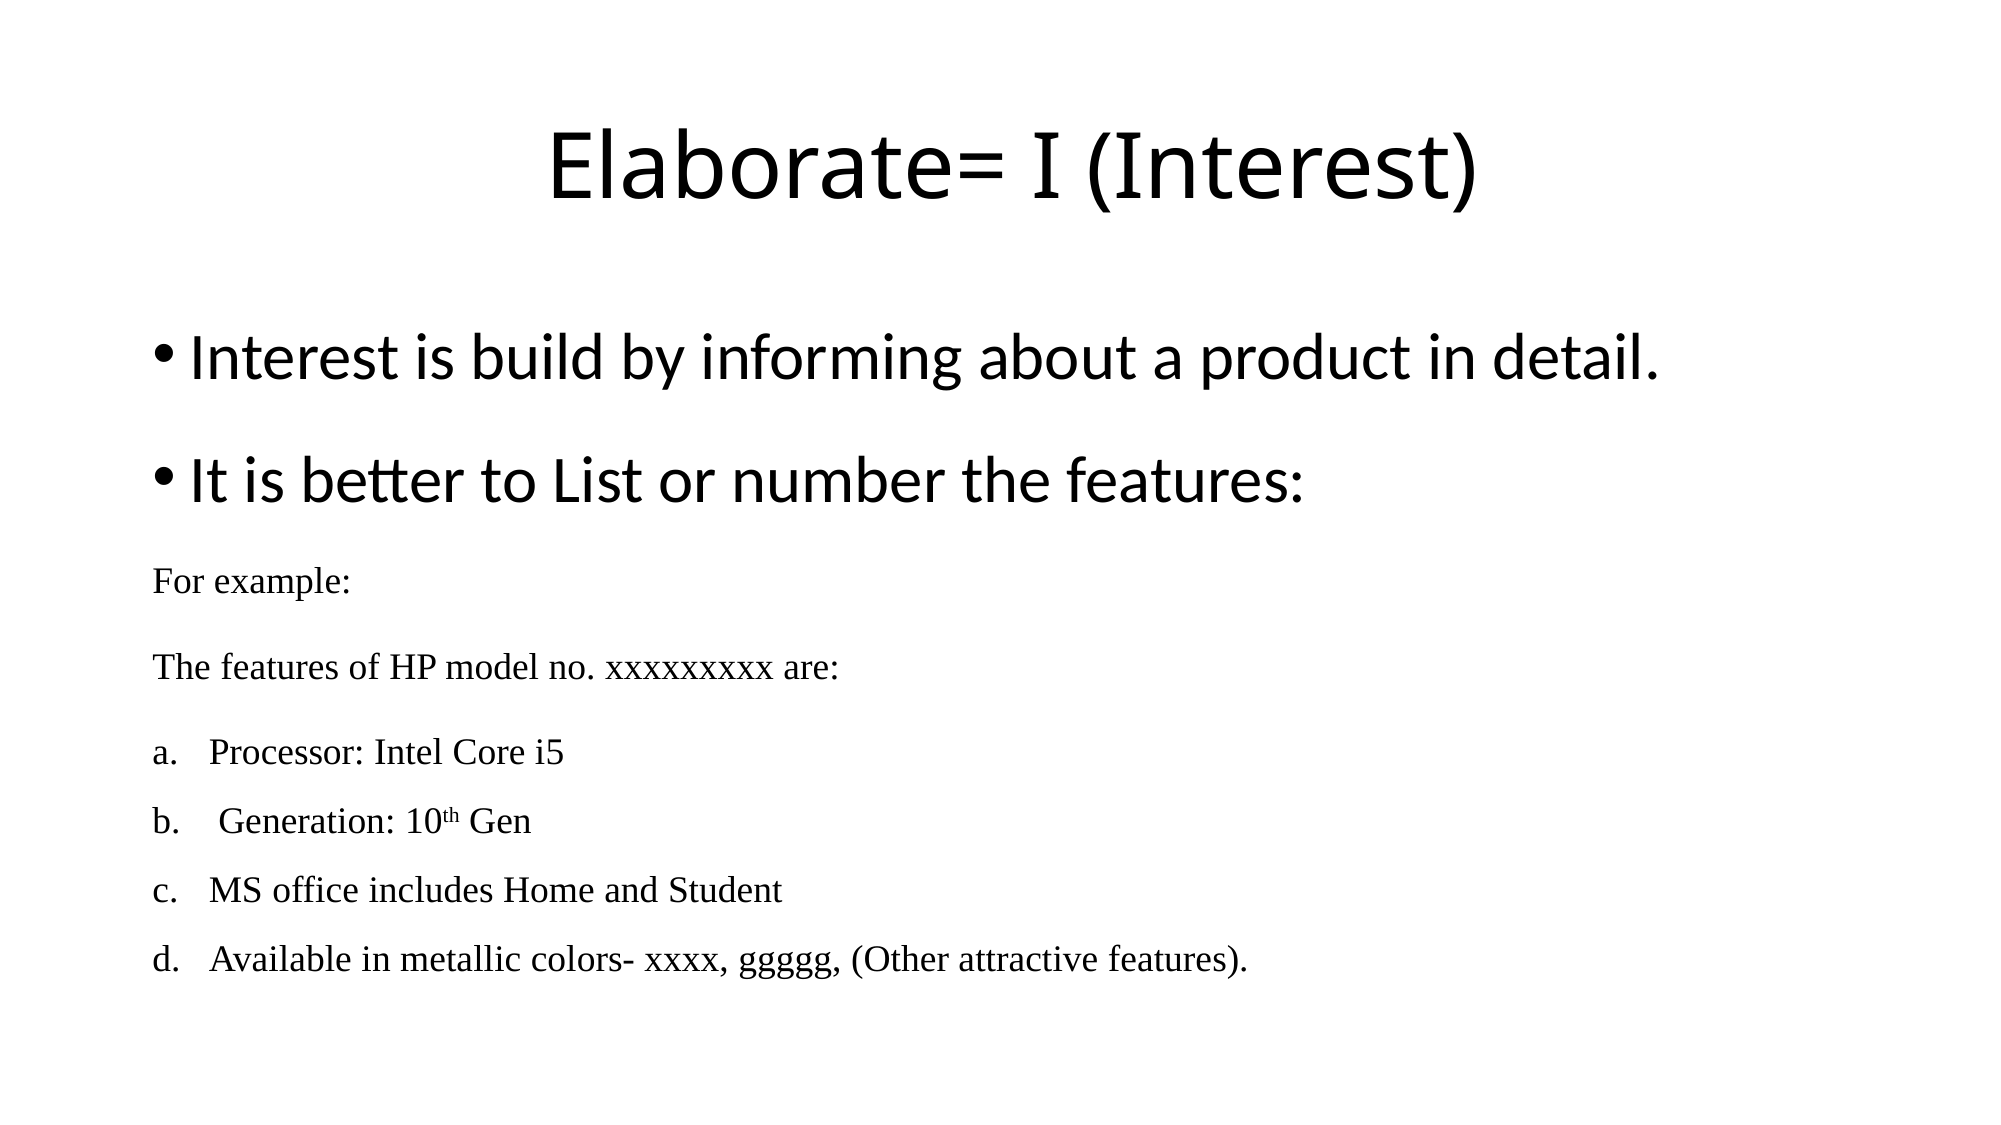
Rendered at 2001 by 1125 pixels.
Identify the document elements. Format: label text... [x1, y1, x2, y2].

list Interest is build by informing about a product in detail. It is better to List or number the features: For example: The features of HP model no. xxxxxxxxx are: Processor: Intel Core i5 Generation: 10th Gen MS office includes Home and Student Available in metallic colors- xxxx, ggggg, (Other attractive features). [137, 299, 1863, 1014]
title Elaborate= I (Interest) [137, 59, 1863, 278]
